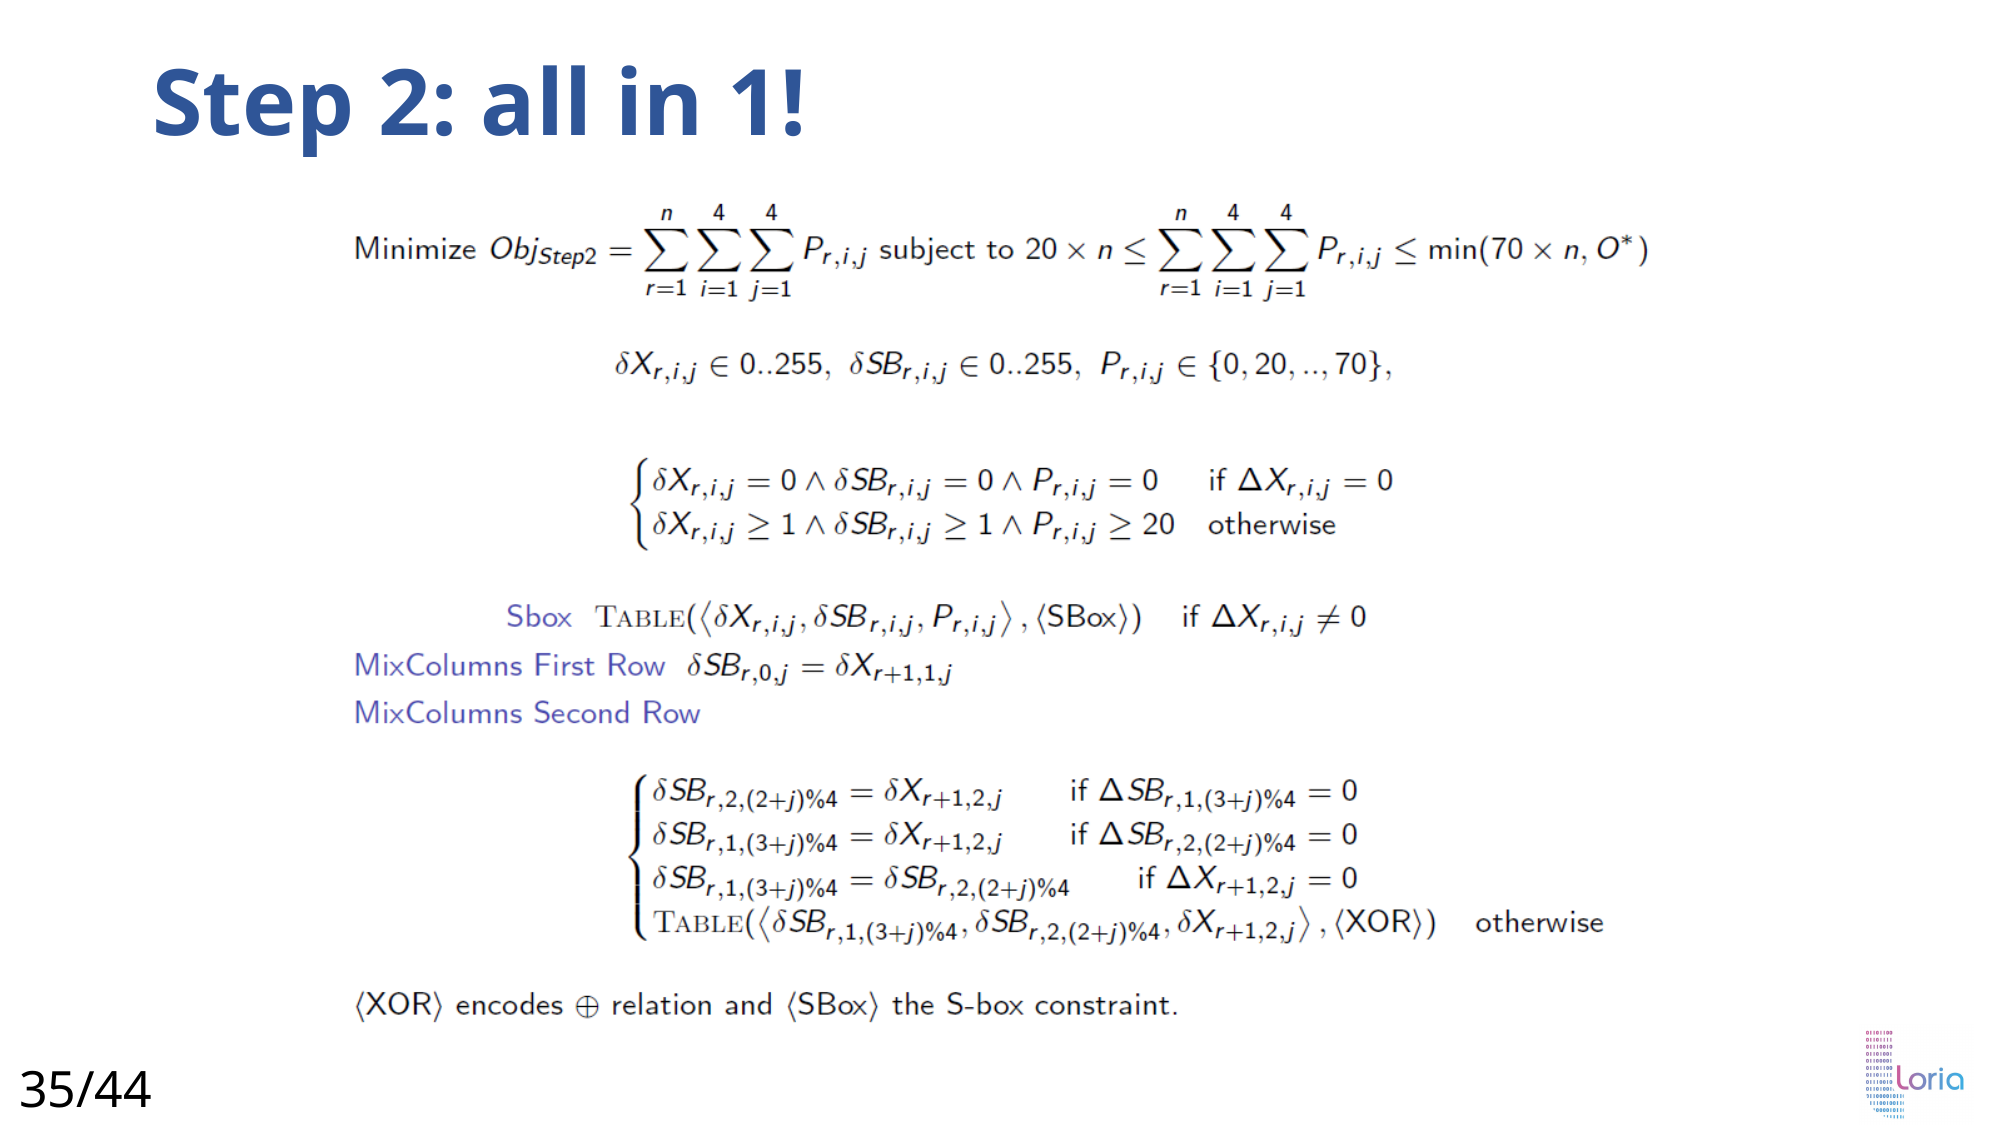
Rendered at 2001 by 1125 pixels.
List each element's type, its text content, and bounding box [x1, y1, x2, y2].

title Step 2: all in 1! [137, 37, 1863, 174]
picture [333, 189, 1667, 1036]
picture [1859, 1024, 1974, 1125]
text_box 35/44 [0, 1049, 167, 1125]
